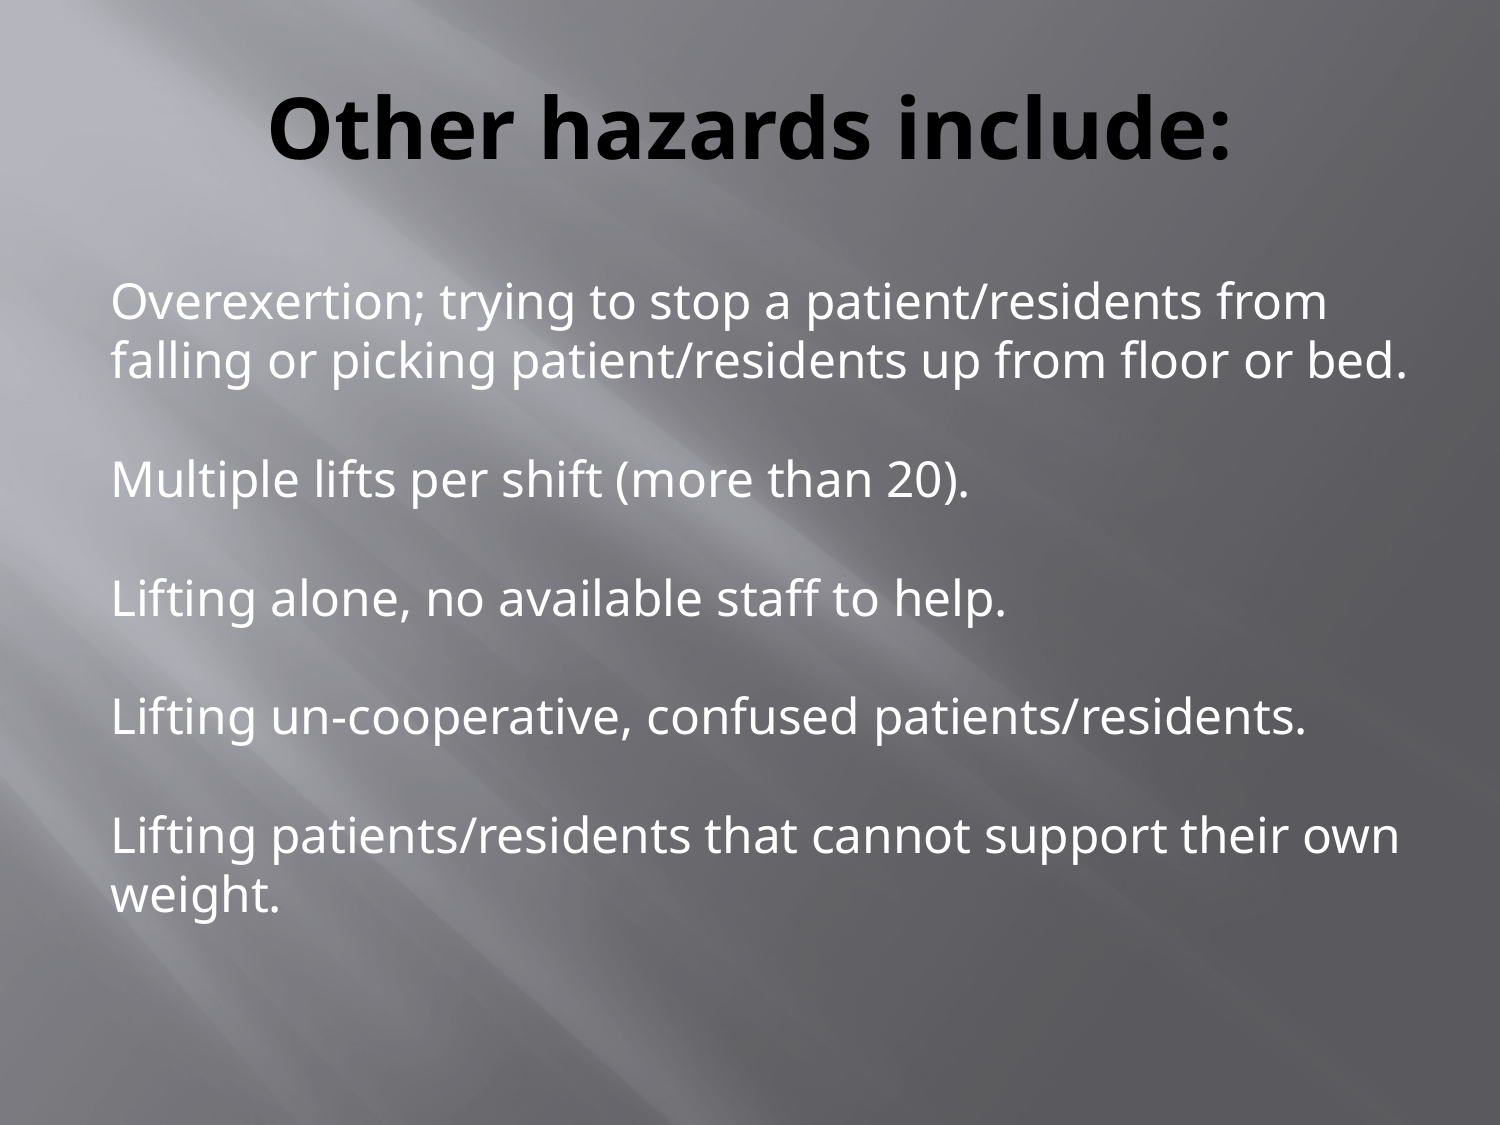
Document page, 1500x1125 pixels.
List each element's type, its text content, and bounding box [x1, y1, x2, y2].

list Overexertion; trying to stop a patient/residents from falling or picking patient/residents up from floor or bed. Multiple lifts per shift (more than 20). Lifting alone, no available staff to help. Lifting un-cooperative, confused patients/residents. Lifting patients/residents that cannot support their own weight. [75, 262, 1425, 1035]
title Other hazards include: [75, 45, 1425, 233]
